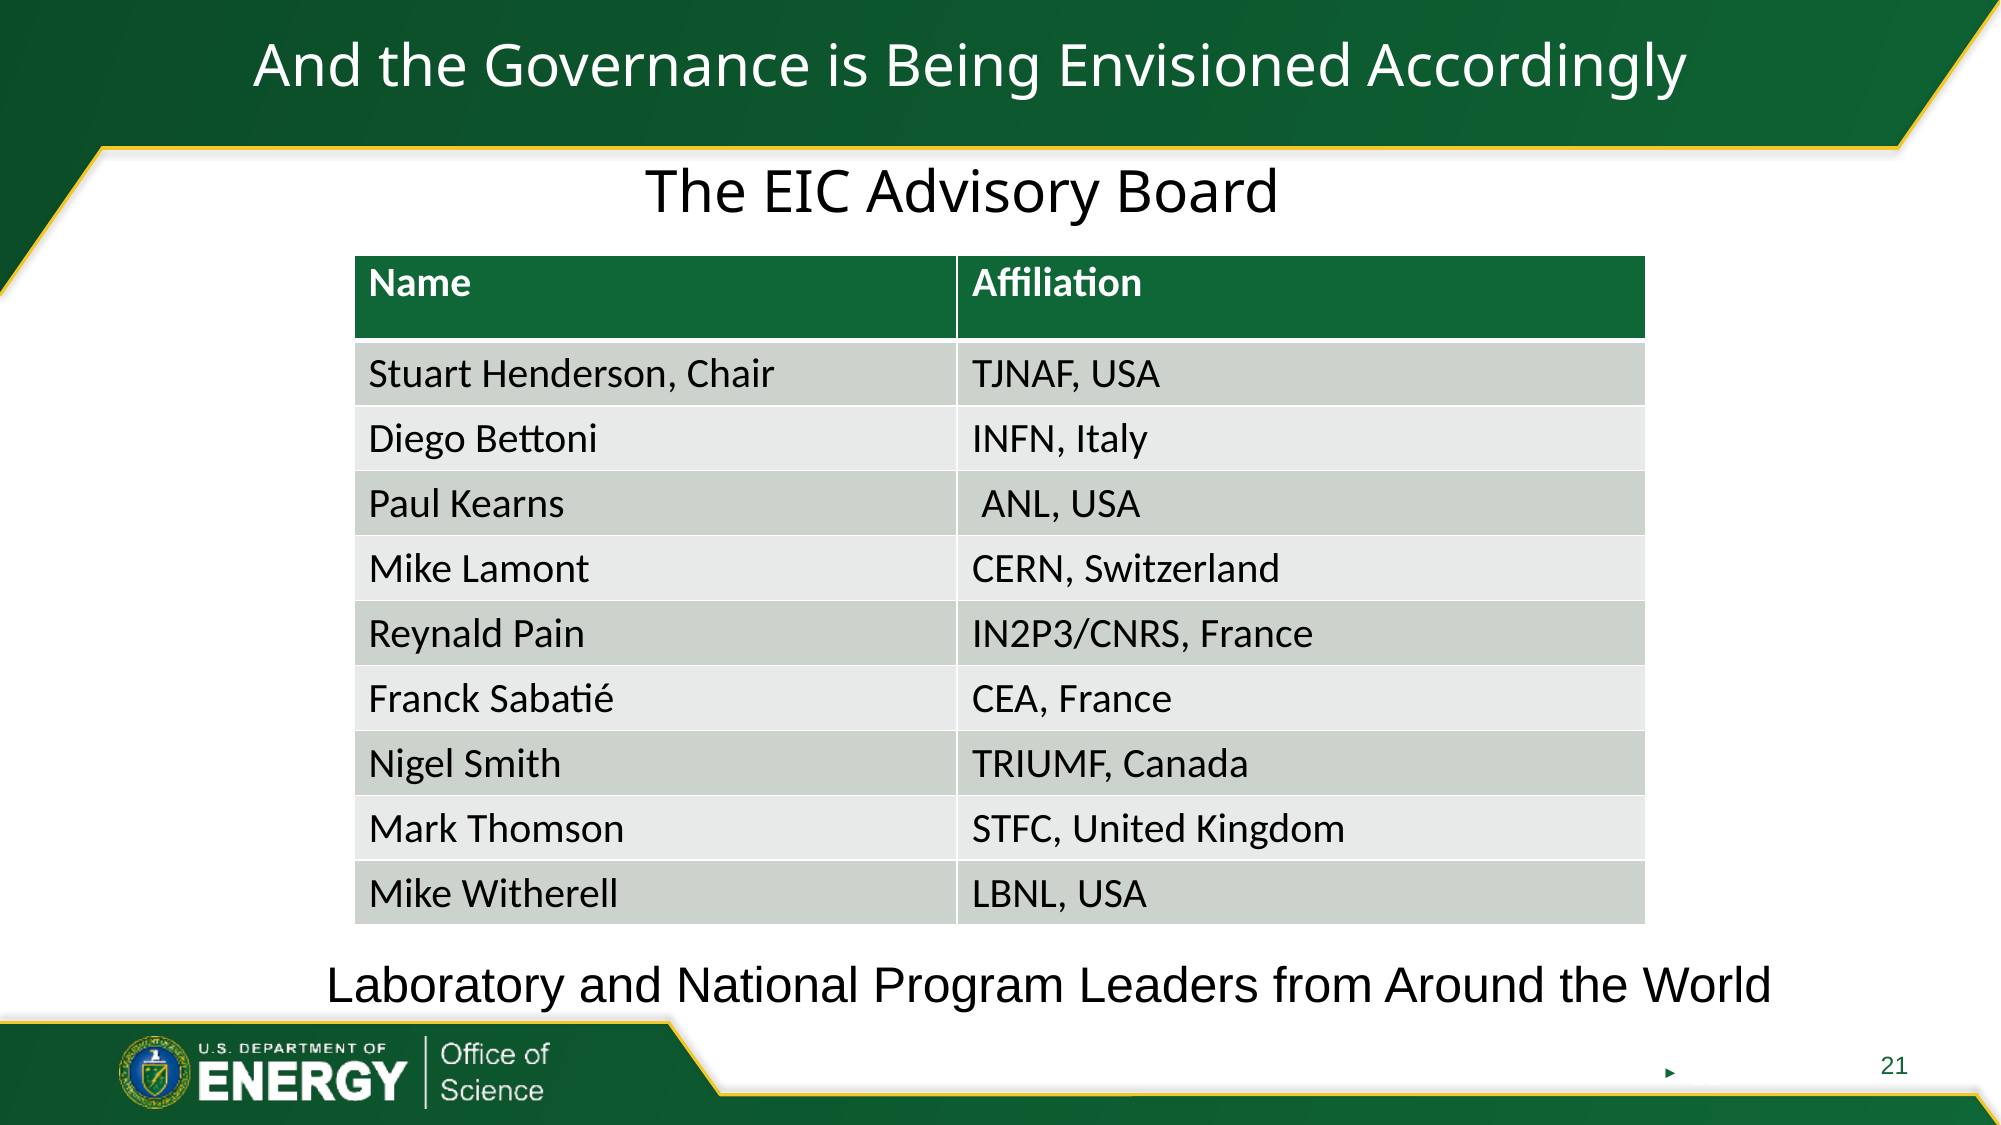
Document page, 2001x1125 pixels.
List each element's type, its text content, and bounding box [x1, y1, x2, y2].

table_cell CEA, France [958, 666, 1645, 730]
table_cell ANL, USA [958, 471, 1645, 535]
picture [119, 1036, 550, 1109]
table_cell INFN, Italy [958, 407, 1645, 470]
table_cell STFC, United Kingdom [958, 796, 1645, 859]
table_header Affiliation [958, 256, 1645, 338]
table_cell Franck Sabatié [355, 666, 956, 730]
table_cell Stuart Henderson, Chair [355, 343, 956, 405]
table_cell CERN, Switzerland [958, 536, 1645, 600]
table_cell Paul Kearns [355, 471, 956, 535]
table_cell Reynald Pain [355, 601, 956, 665]
table_cell Mike Lamont [355, 536, 956, 600]
table_cell Mark Thomson [355, 796, 956, 859]
table_cell Mike Witherell [355, 861, 956, 924]
table_header Name [355, 256, 956, 338]
table_cell IN2P3/CNRS, France [958, 601, 1645, 665]
table_cell TJNAF, USA [958, 343, 1645, 405]
table_cell Nigel Smith [355, 731, 956, 795]
table_cell Diego Bettoni [355, 407, 956, 470]
list 21 [1397, 1042, 1736, 1103]
table_cell LBNL, USA [958, 861, 1645, 924]
title And the Governance is Being Envisioned Accordingly The EIC Advisory Board [0, 78, 1973, 184]
text_box Laboratory and National Program Leaders from Around the World [311, 945, 1789, 1021]
table_cell TRIUMF, Canada [958, 731, 1645, 795]
